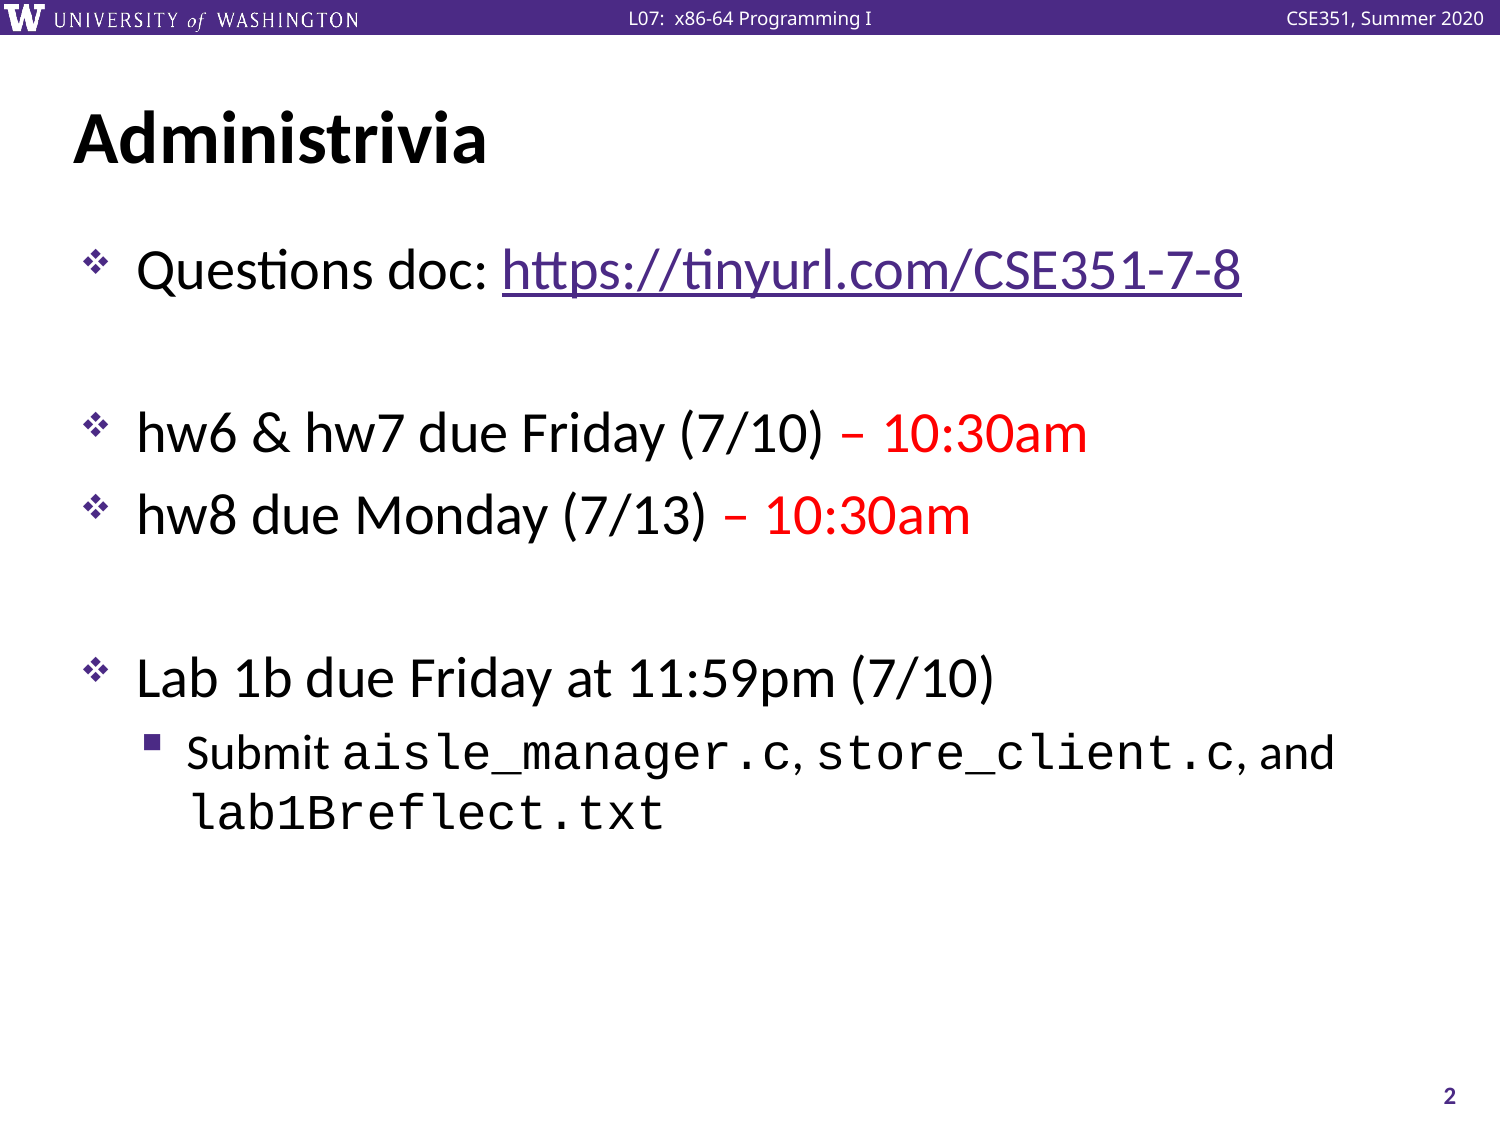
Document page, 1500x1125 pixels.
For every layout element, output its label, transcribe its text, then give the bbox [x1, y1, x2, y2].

list Questions doc: https://tinyurl.com/CSE351-7-8 hw6 & hw7 due Friday (7/10) – 10:30am hw8 due Monday (7/13) – 10:30am Lab 1b due Friday at 11:59pm (7/10) Submit aisle_manager.c, store_client.c, and lab1Breflect.txt [64, 223, 1438, 1040]
slide_number 2 [1400, 1065, 1500, 1125]
picture [4, 4, 358, 32]
title Administrivia [58, 71, 1438, 197]
